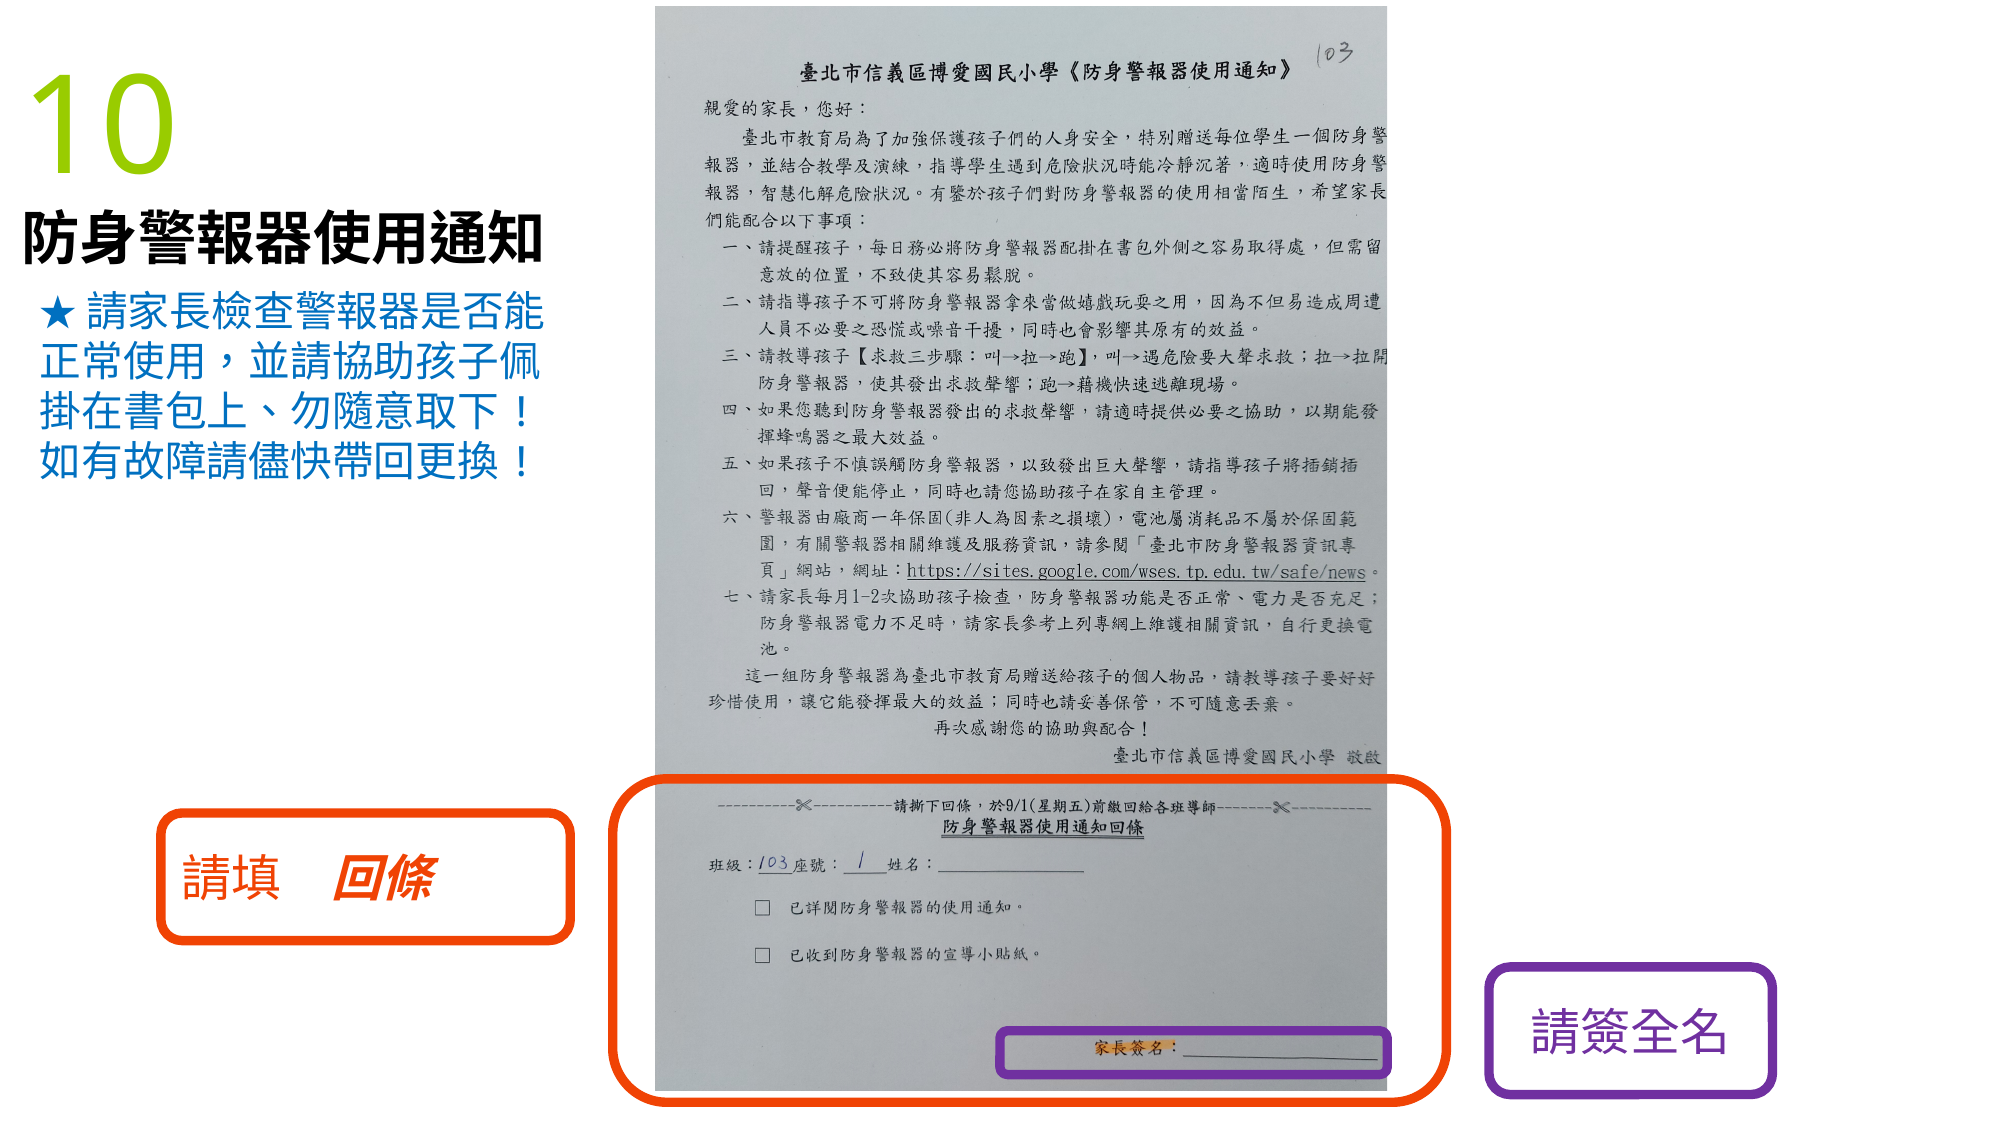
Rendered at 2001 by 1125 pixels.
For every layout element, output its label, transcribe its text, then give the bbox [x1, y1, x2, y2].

text_box [999, 1030, 1388, 1075]
text_box [612, 915, 1447, 1103]
text_box 10 防身警報器使用通知 [7, 29, 655, 279]
text_box ★請家長檢查警報器是否能正常使用，並請協助孩子佩掛在書包上、勿隨意取下! 如有故障請儘快帶回更換! [25, 276, 478, 492]
picture [478, 6, 1564, 915]
text_box 請填 回條 [160, 812, 571, 941]
text_box 請簽全名 [1488, 966, 1773, 1095]
